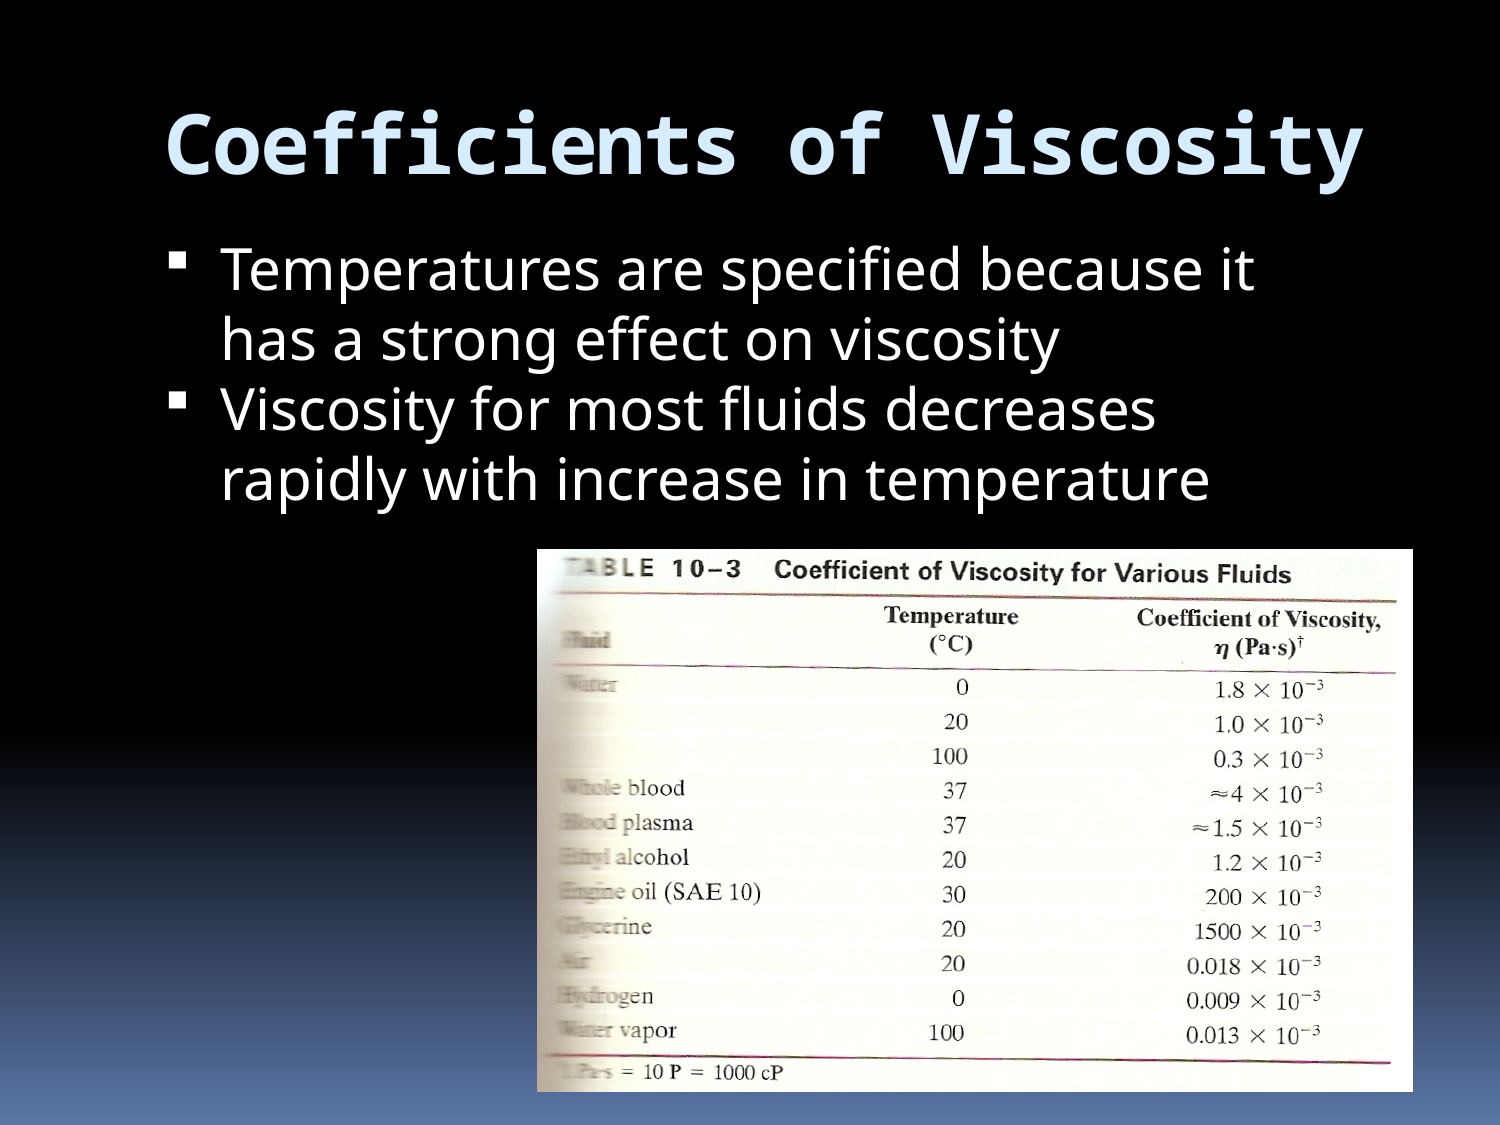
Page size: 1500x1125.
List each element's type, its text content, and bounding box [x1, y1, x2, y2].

title Coefficients of Viscosity [150, 83, 1425, 234]
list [537, 549, 1413, 1093]
text_box Temperatures are specified because it has a strong effect on viscosity Viscosity for most fluids decreases rapidly with increase in temperature [149, 224, 1350, 520]
